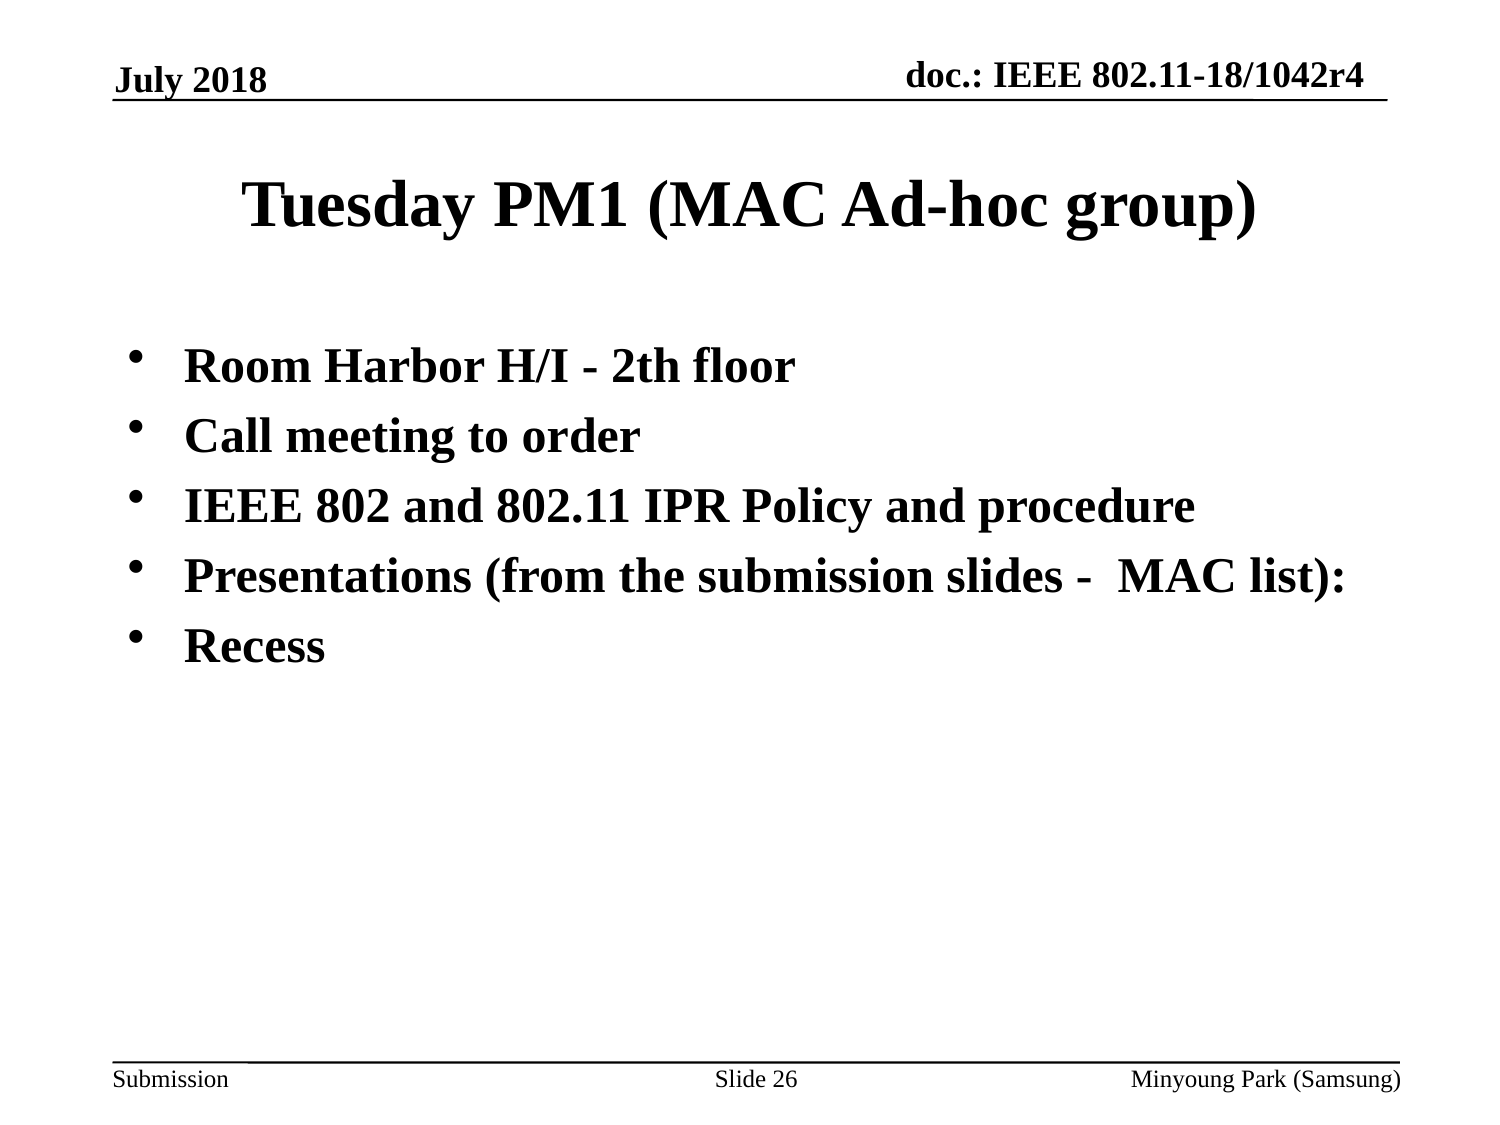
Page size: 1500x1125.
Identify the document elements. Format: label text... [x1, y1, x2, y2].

slide_number Slide 26 [712, 1061, 800, 1093]
footer Minyoung Park (Samsung) [949, 1061, 1402, 1093]
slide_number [114, 54, 335, 101]
title Tuesday PM1 (MAC Ad-hoc group) [112, 112, 1388, 288]
list Room Harbor H/I - 2th floor Call meeting to order IEEE 802 and 802.11 IPR Policy and procedure Presentations (from the submission slides - MAC list): Recess [112, 324, 1488, 1063]
